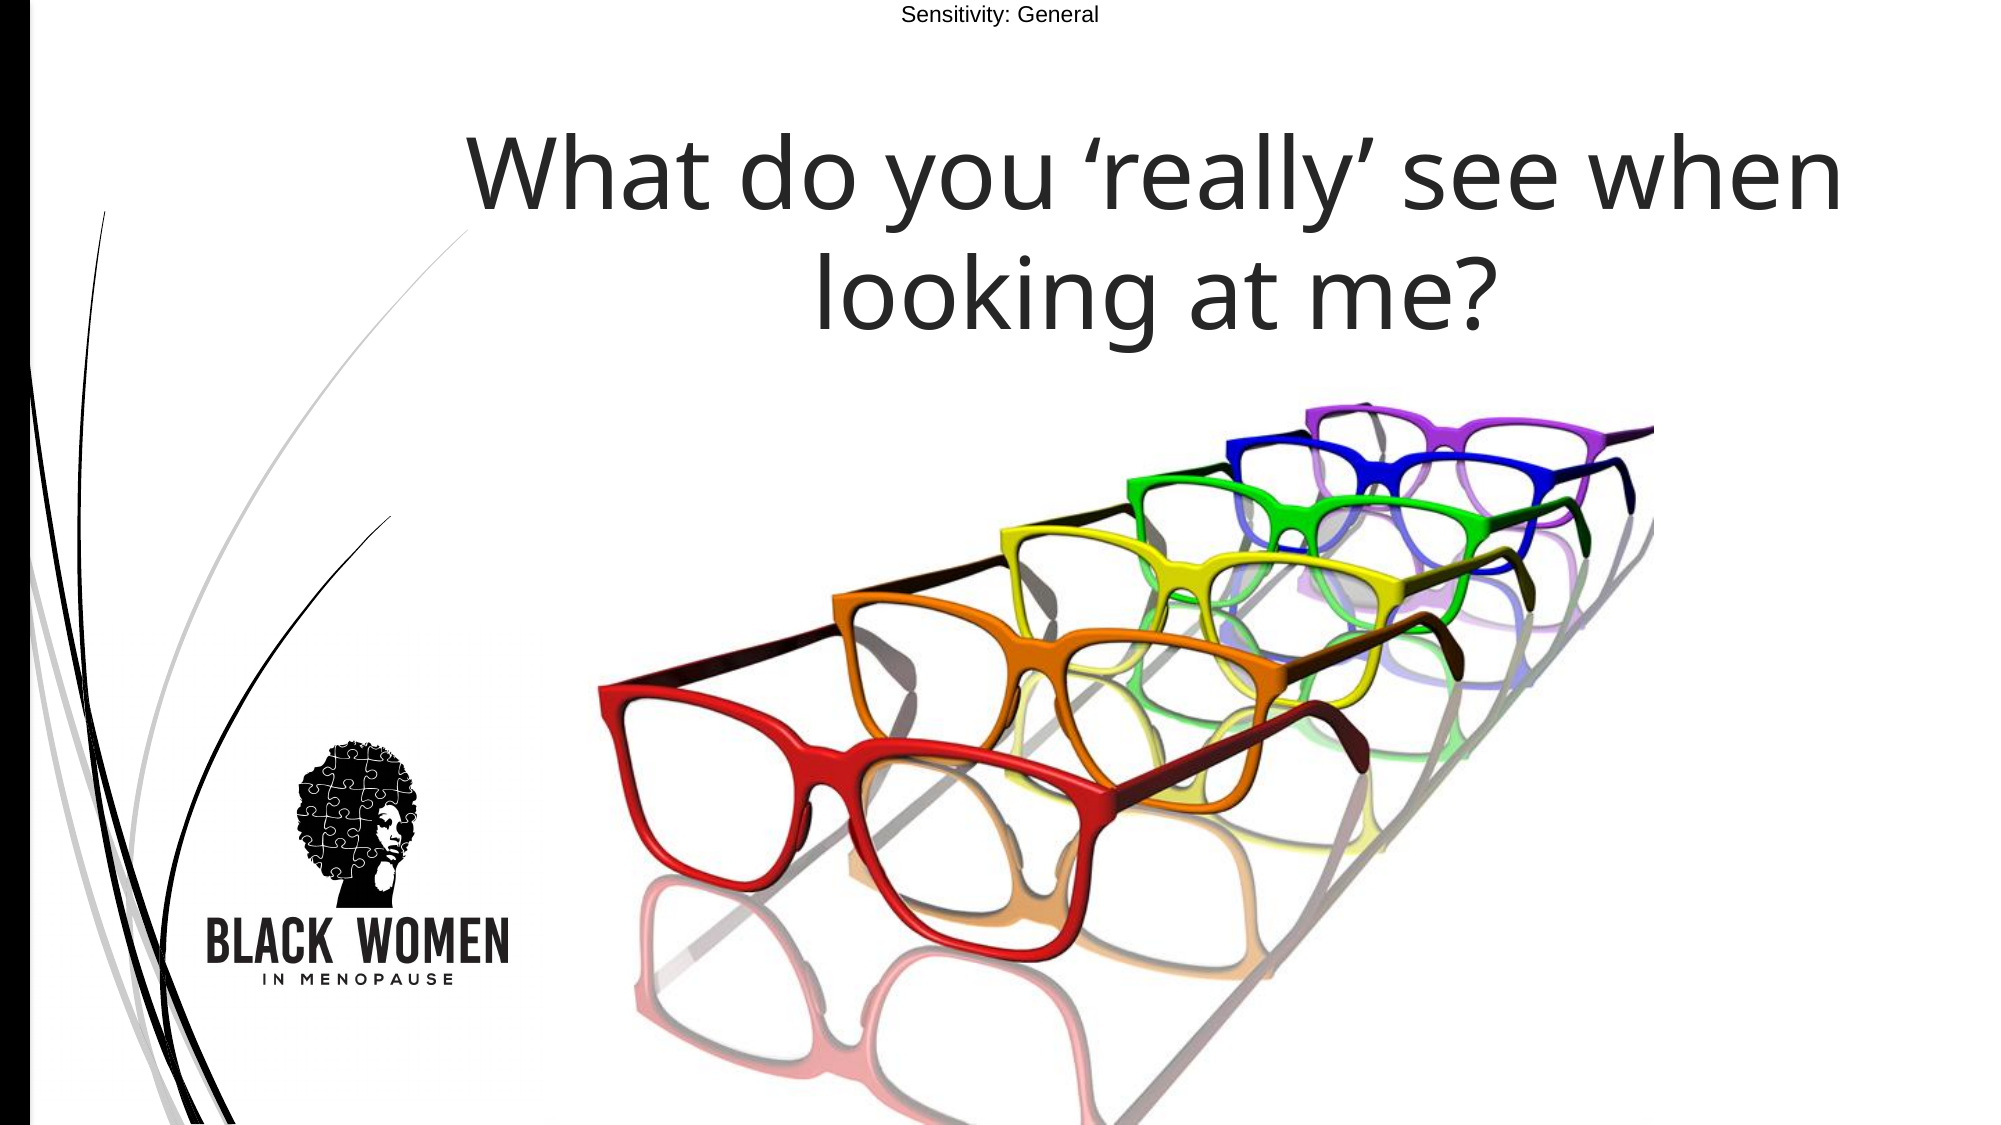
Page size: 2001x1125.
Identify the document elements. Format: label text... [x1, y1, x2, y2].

picture [166, 387, 1654, 1125]
picture [99, 775, 163, 1029]
picture [84, 624, 291, 942]
title What do you ‘really’ see when looking at me? [425, 102, 1888, 360]
picture [167, 990, 216, 1101]
picture [71, 624, 81, 668]
picture [30, 624, 181, 1101]
